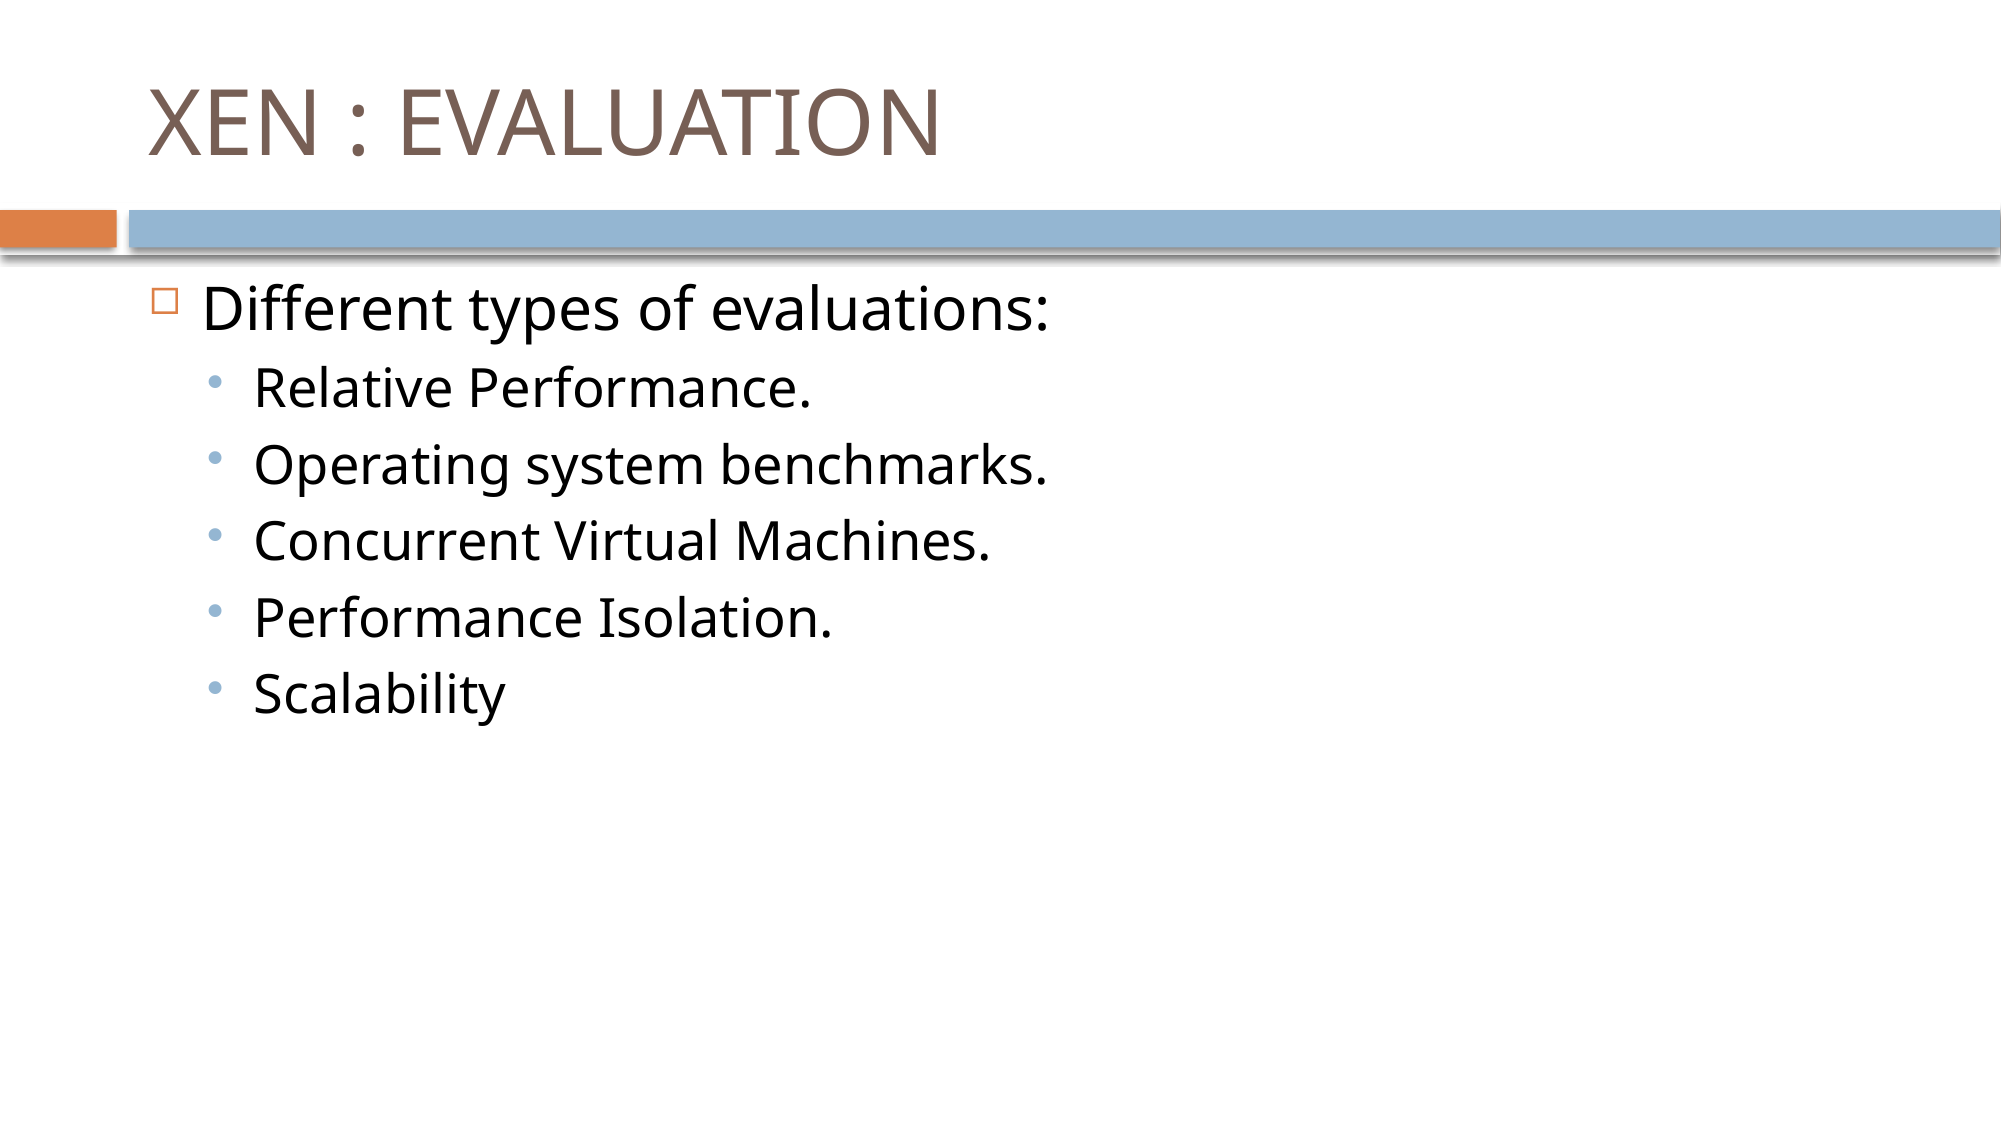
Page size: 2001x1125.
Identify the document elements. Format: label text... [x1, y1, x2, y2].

title XEN : EVALUATION [133, 37, 1918, 200]
list Different types of evaluations: Relative Performance. Operating system benchmarks. Concurrent Virtual Machines. Performance Isolation. Scalability [133, 262, 1918, 1005]
